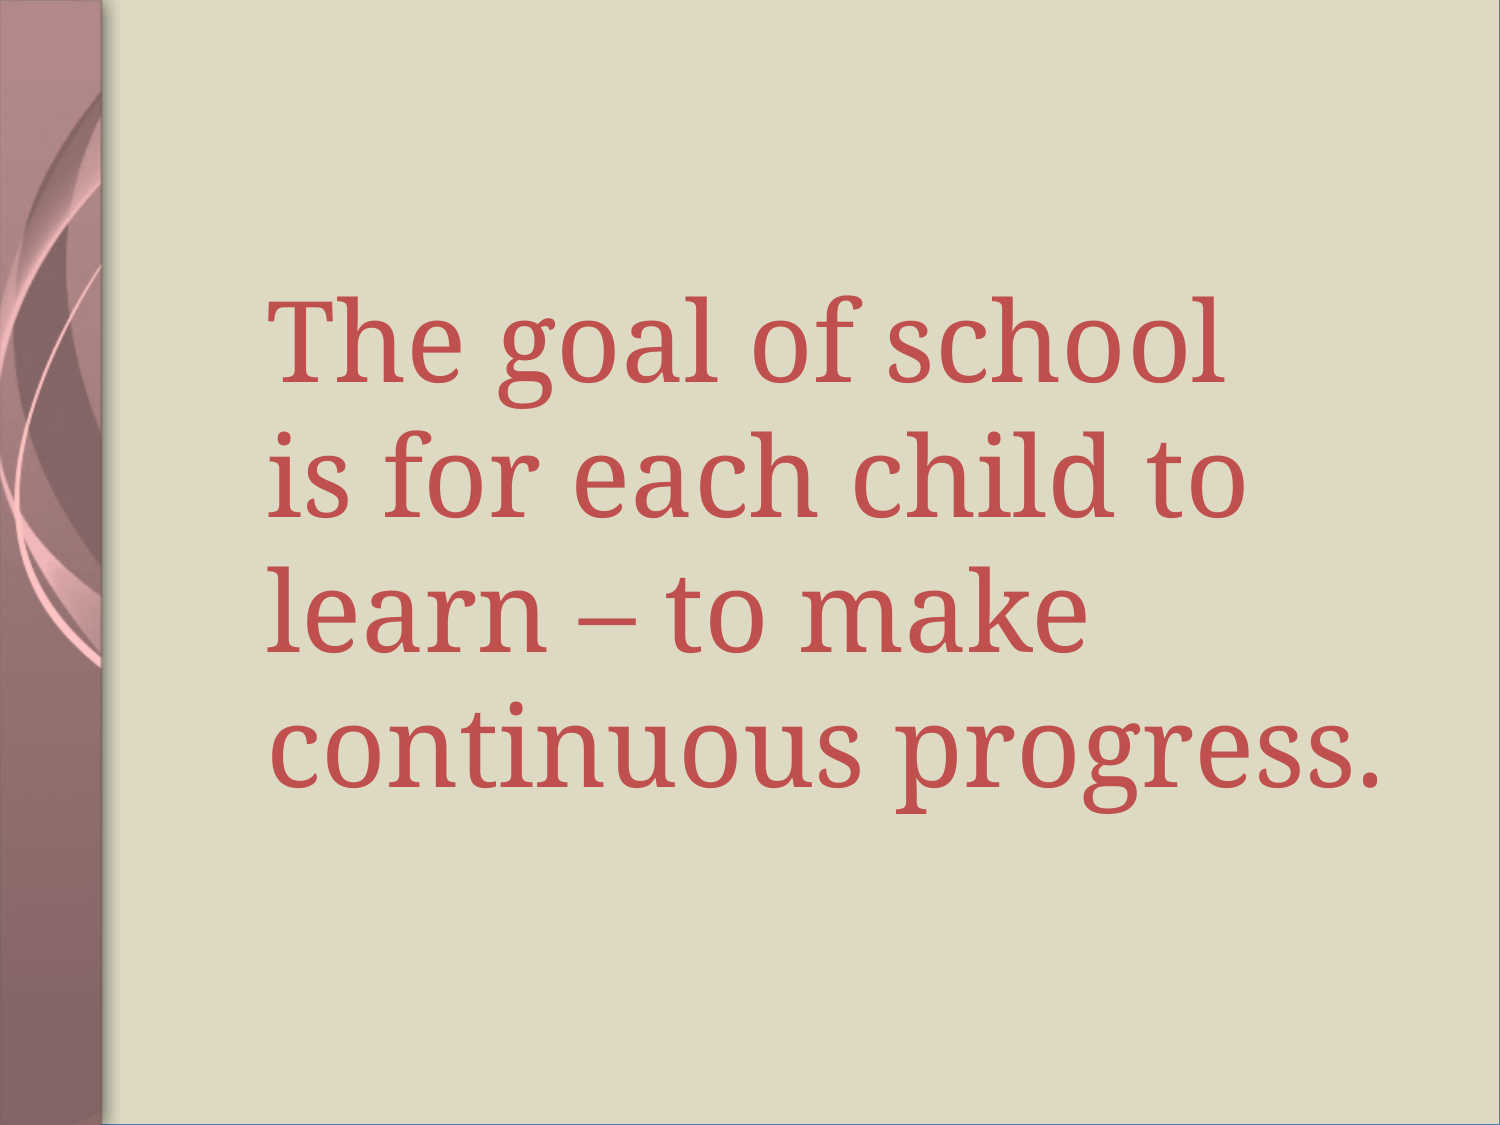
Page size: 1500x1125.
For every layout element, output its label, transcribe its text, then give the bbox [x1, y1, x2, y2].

list [294, 182, 1431, 717]
title The goal of school is for each child to learn – to make continuous progress. [251, 27, 1474, 648]
